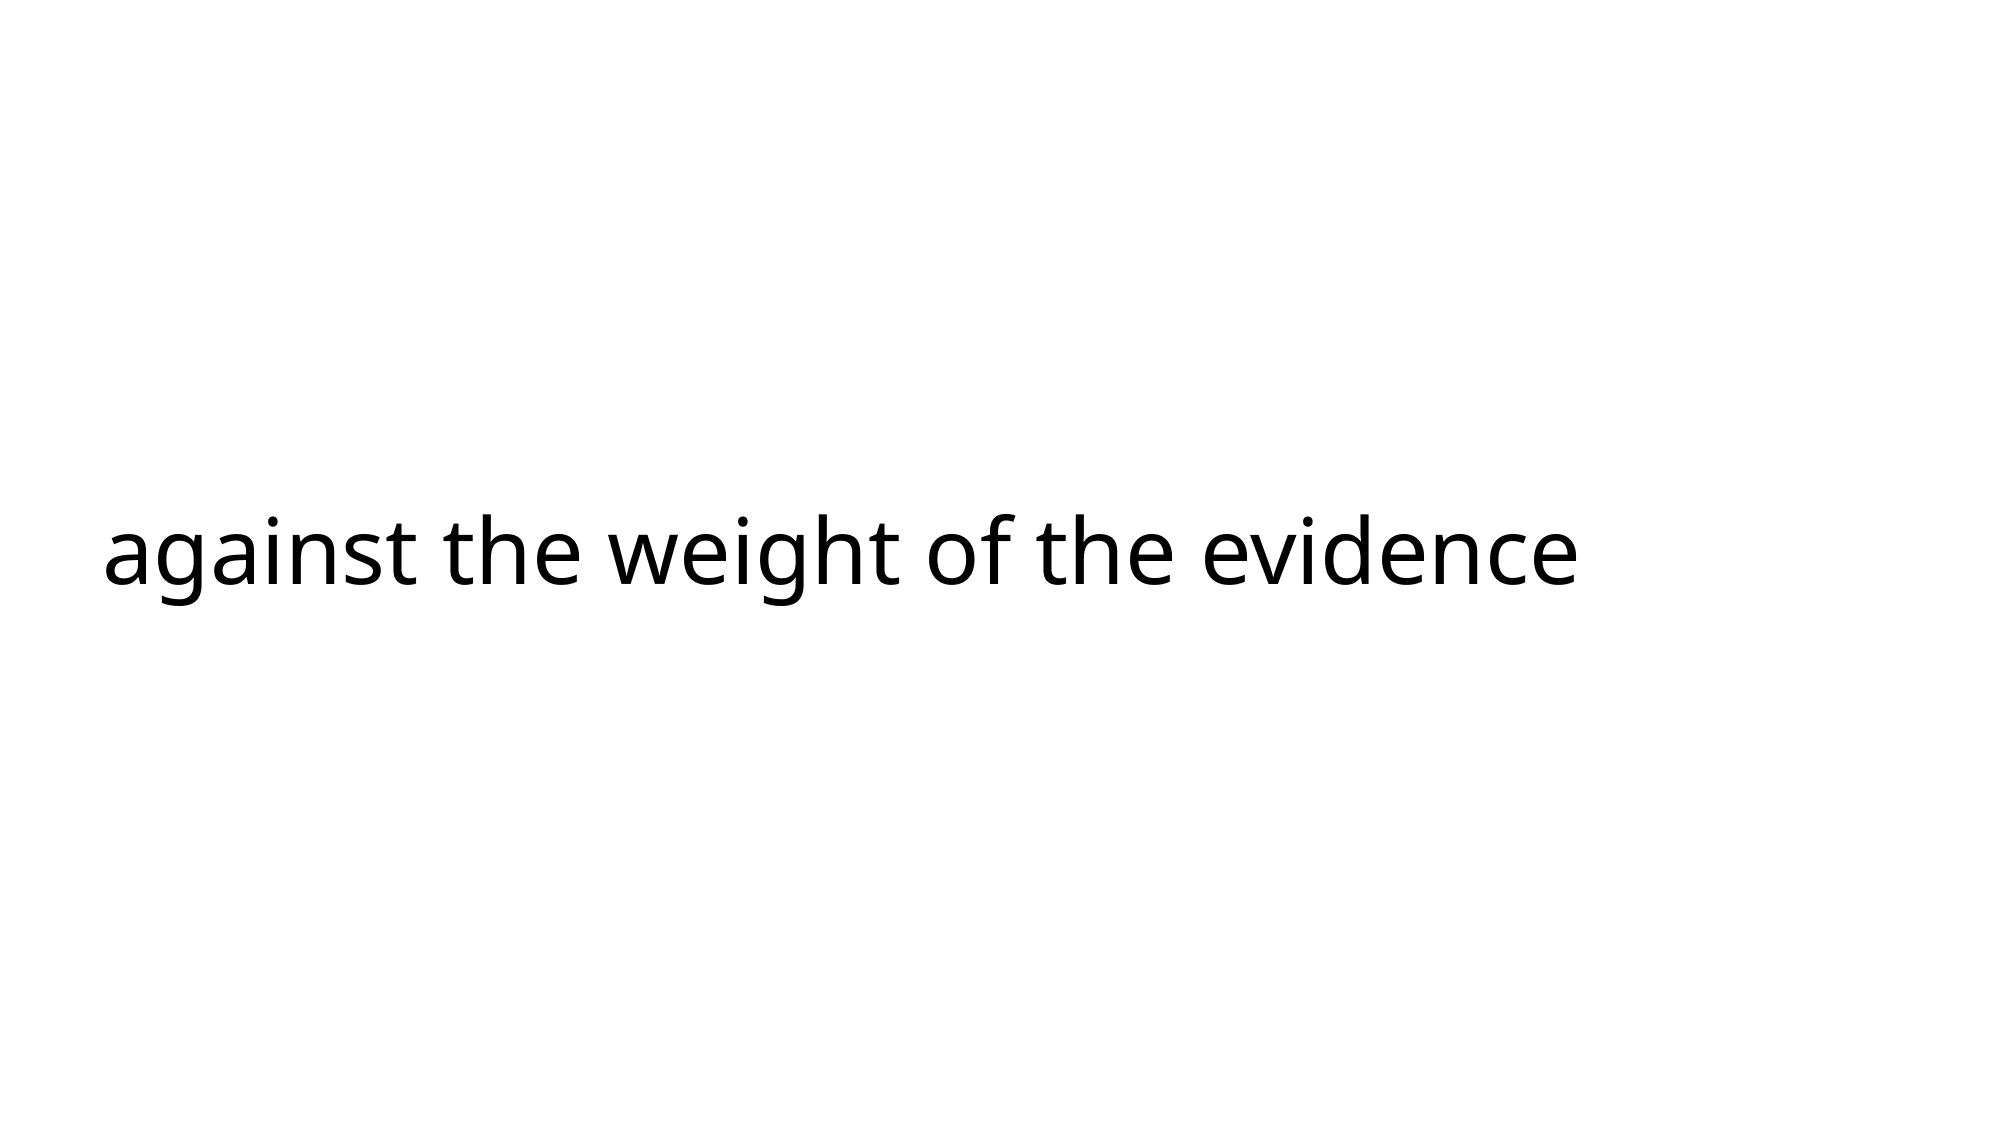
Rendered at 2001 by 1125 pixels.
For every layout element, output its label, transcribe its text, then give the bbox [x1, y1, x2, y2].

title against the weight of the evidence [87, 59, 1863, 1050]
